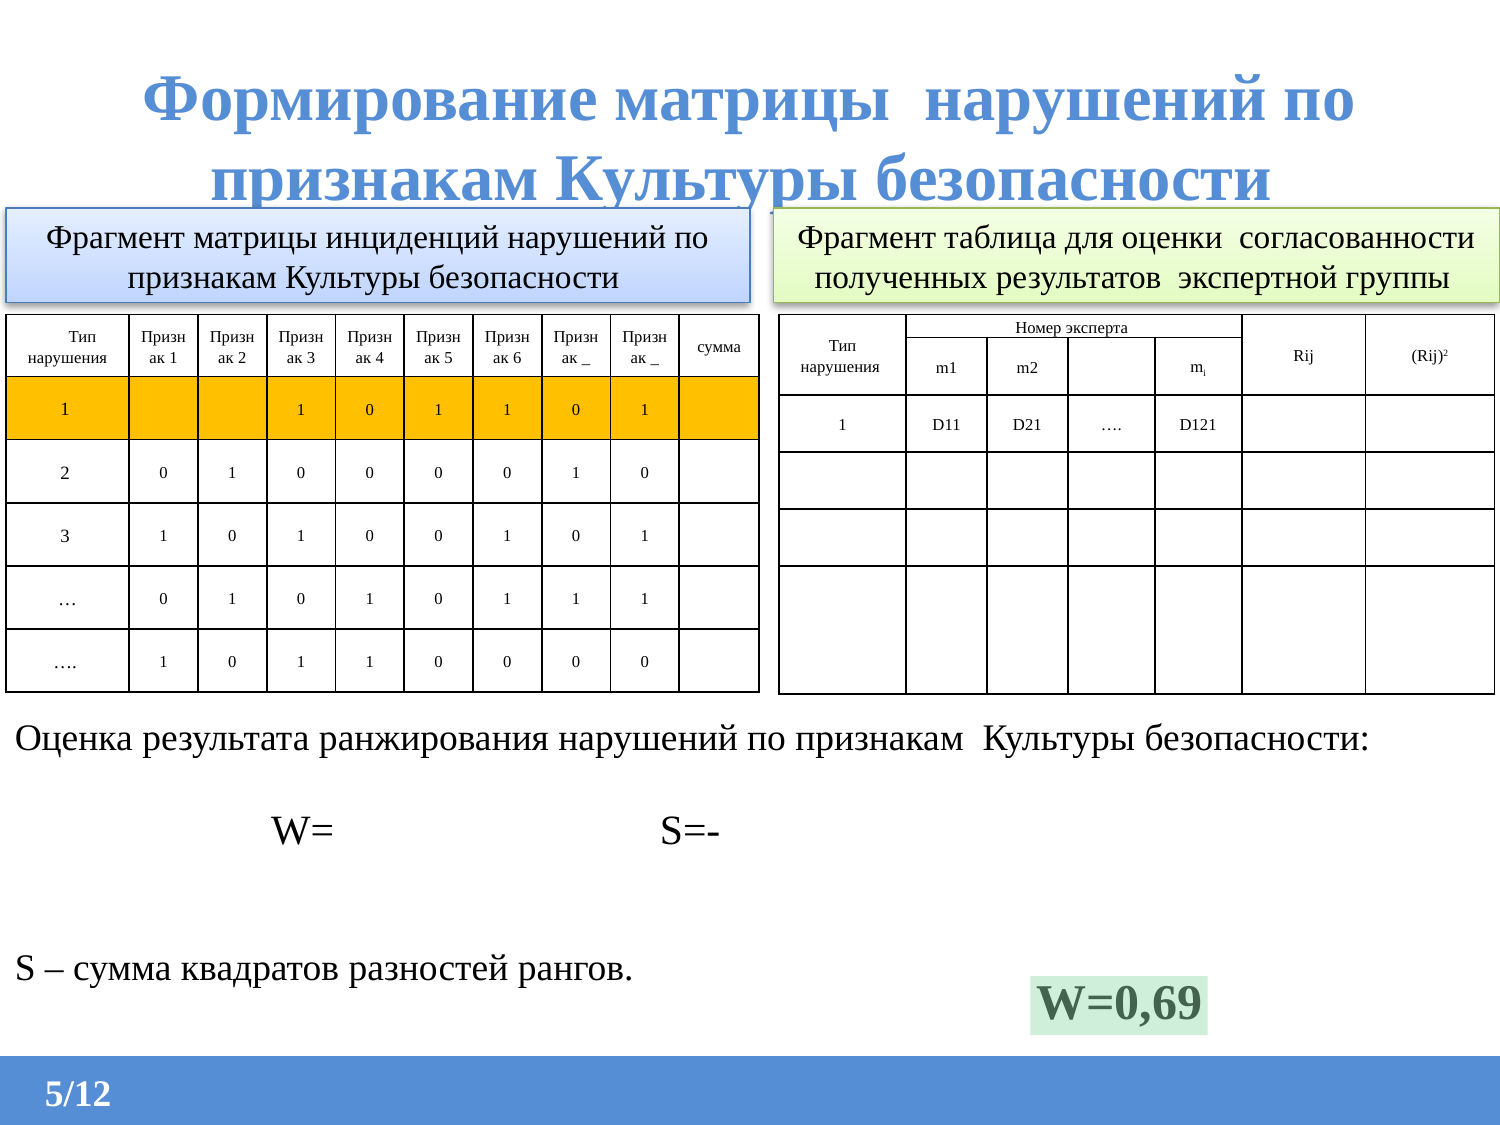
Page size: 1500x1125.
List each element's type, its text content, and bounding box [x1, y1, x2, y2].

text_box Фрагмент таблица для оценки согласованности полученных результатов экспертной группы [773, 207, 1500, 303]
text_box 5/12 [29, 1061, 127, 1122]
text_box [0, 1056, 1500, 1125]
text_box Фрагмент матрицы инциденций нарушений по признакам Культуры безопасности [5, 207, 751, 303]
text_box W=0,69 [773, 917, 1465, 1037]
text_box [1028, 974, 1210, 1037]
title Формирование матрицы нарушений по признакам Культуры безопасности [0, 66, 1500, 201]
